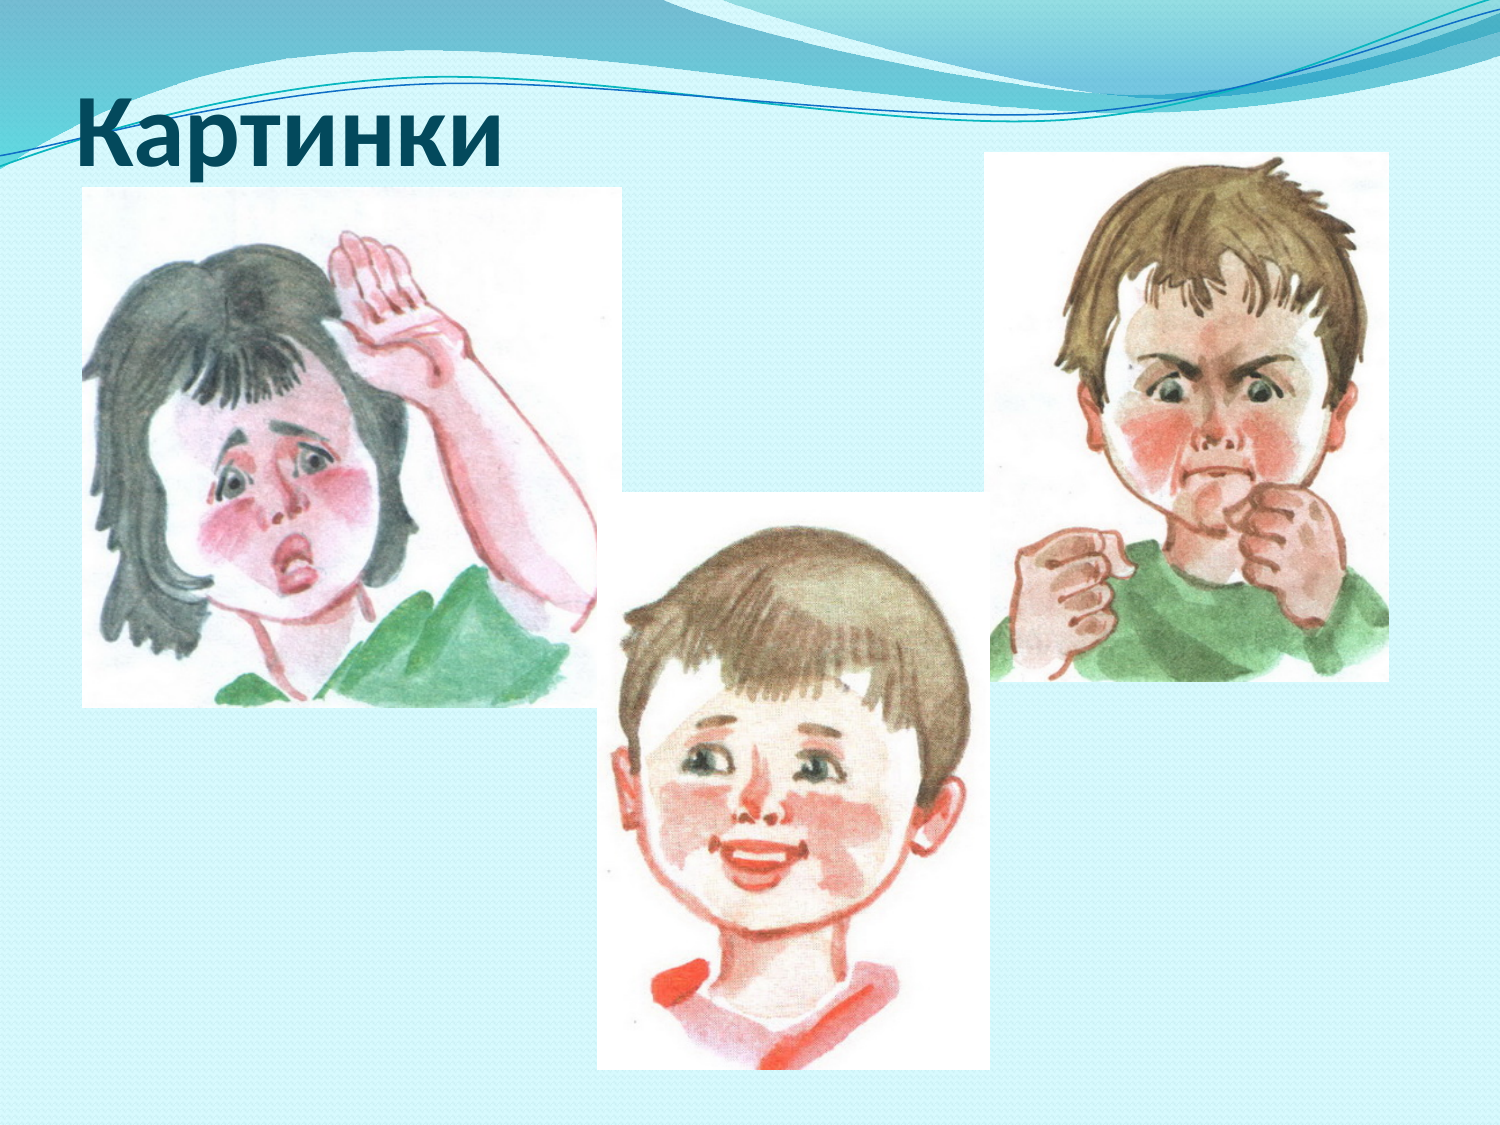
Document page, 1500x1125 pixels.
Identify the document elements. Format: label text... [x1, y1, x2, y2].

title Картинки [75, 46, 1425, 188]
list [81, 187, 622, 709]
picture [597, 151, 1389, 1070]
